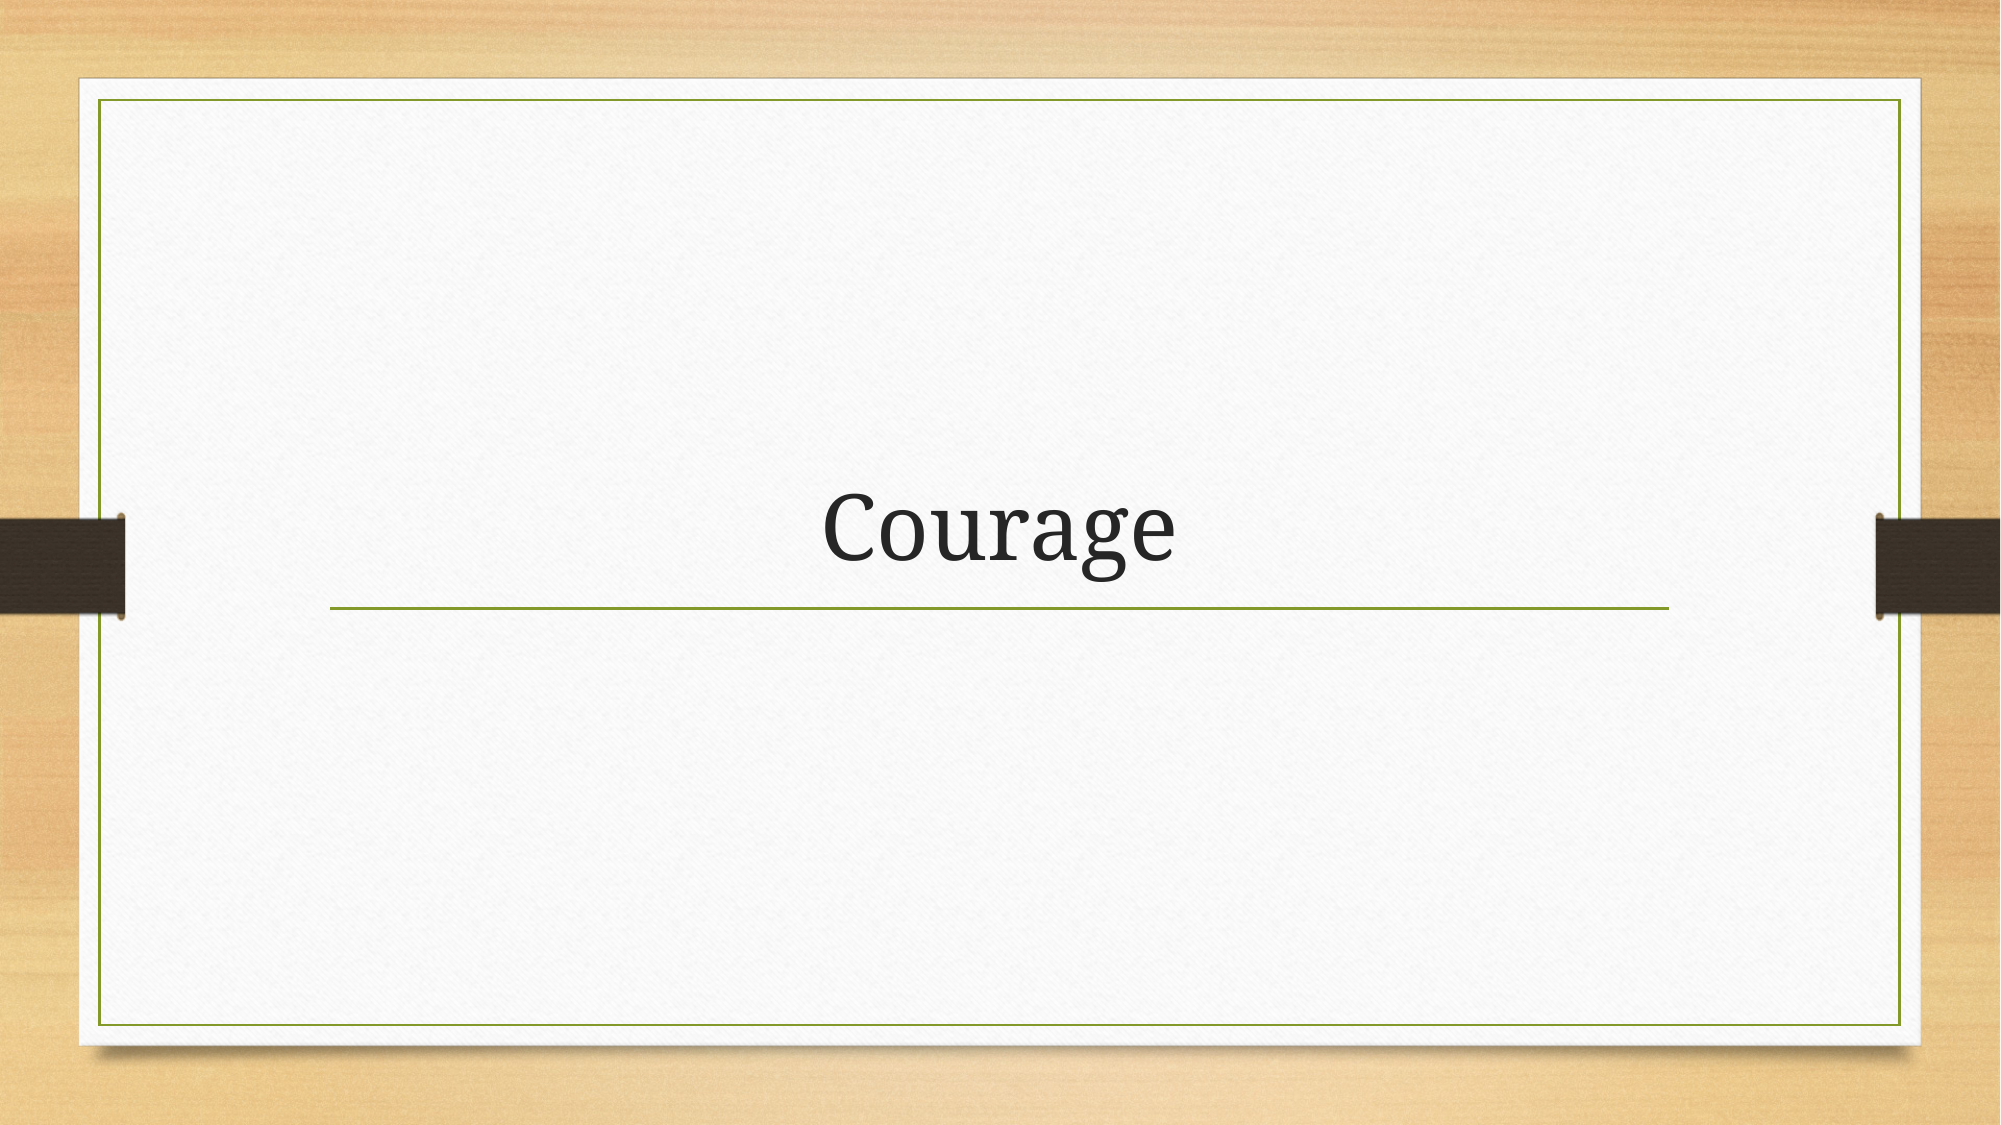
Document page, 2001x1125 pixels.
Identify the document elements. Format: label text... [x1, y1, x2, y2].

title Courage [330, 287, 1669, 587]
picture [0, 0, 2001, 1125]
